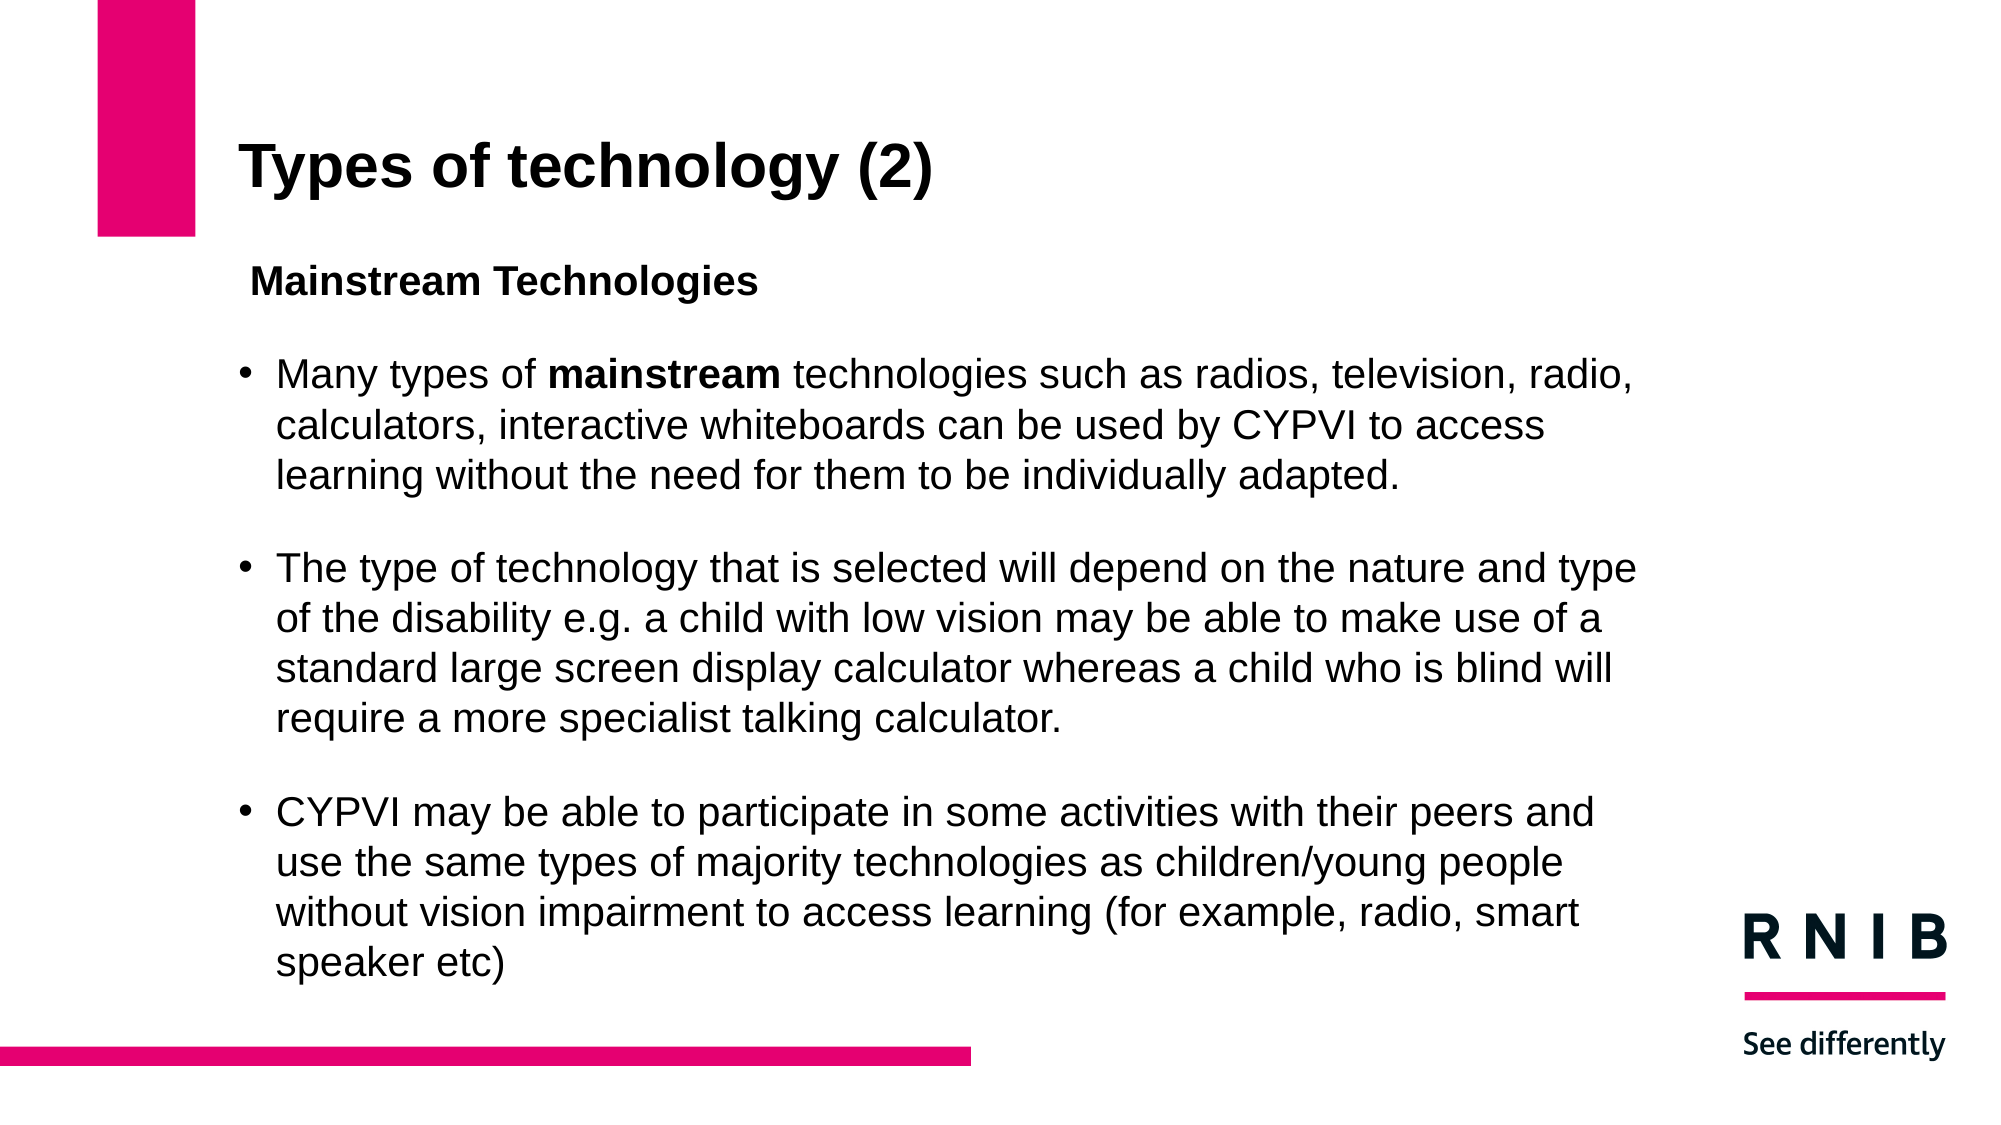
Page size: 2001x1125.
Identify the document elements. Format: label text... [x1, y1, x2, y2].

picture [1704, 847, 1982, 1125]
title Types of technology (2) [223, 59, 1664, 246]
list Mainstream Technologies Many types of mainstream technologies such as radios, television, radio, calculators, interactive whiteboards can be used by CYPVI to access learning without the need for them to be individually adapted. The type of technology that is selected will depend on the nature and type of the disability e.g. a child with low vision may be able to make use of a standard large screen display calculator whereas a child who is blind will require a more specialist talking calculator. CYPVI may be able to participate in some activities with their peers and use the same types of majority technologies as children/young people without vision impairment to access learning (for example, radio, smart speaker etc) [223, 246, 1664, 1004]
